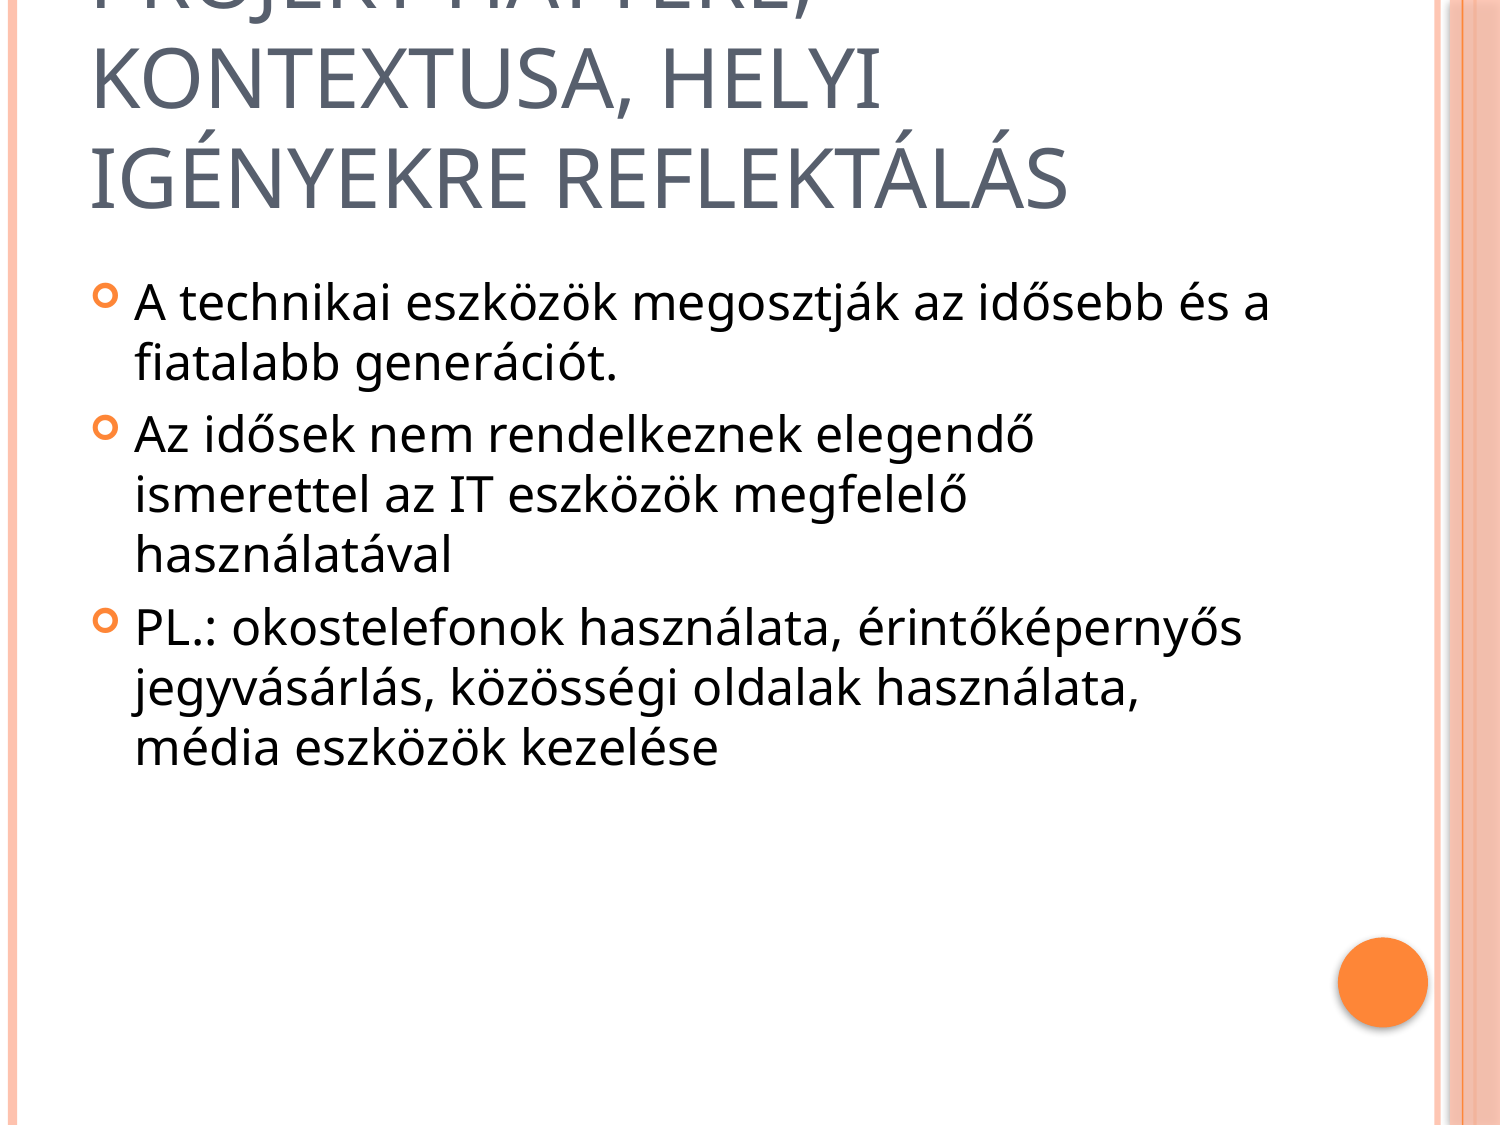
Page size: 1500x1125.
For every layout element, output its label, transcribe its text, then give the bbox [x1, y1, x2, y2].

list A technikai eszközök megosztják az idősebb és a fiatalabb generációt. Az idősek nem rendelkeznek elegendő ismerettel az IT eszközök megfelelő használatával PL.: okostelefonok használata, érintőképernyős jegyvásárlás, közösségi oldalak használata, média eszközök kezelése [75, 262, 1300, 1062]
title Projekt háttere, kontextusa, helyi igényekre reflektálás [75, 45, 1300, 233]
